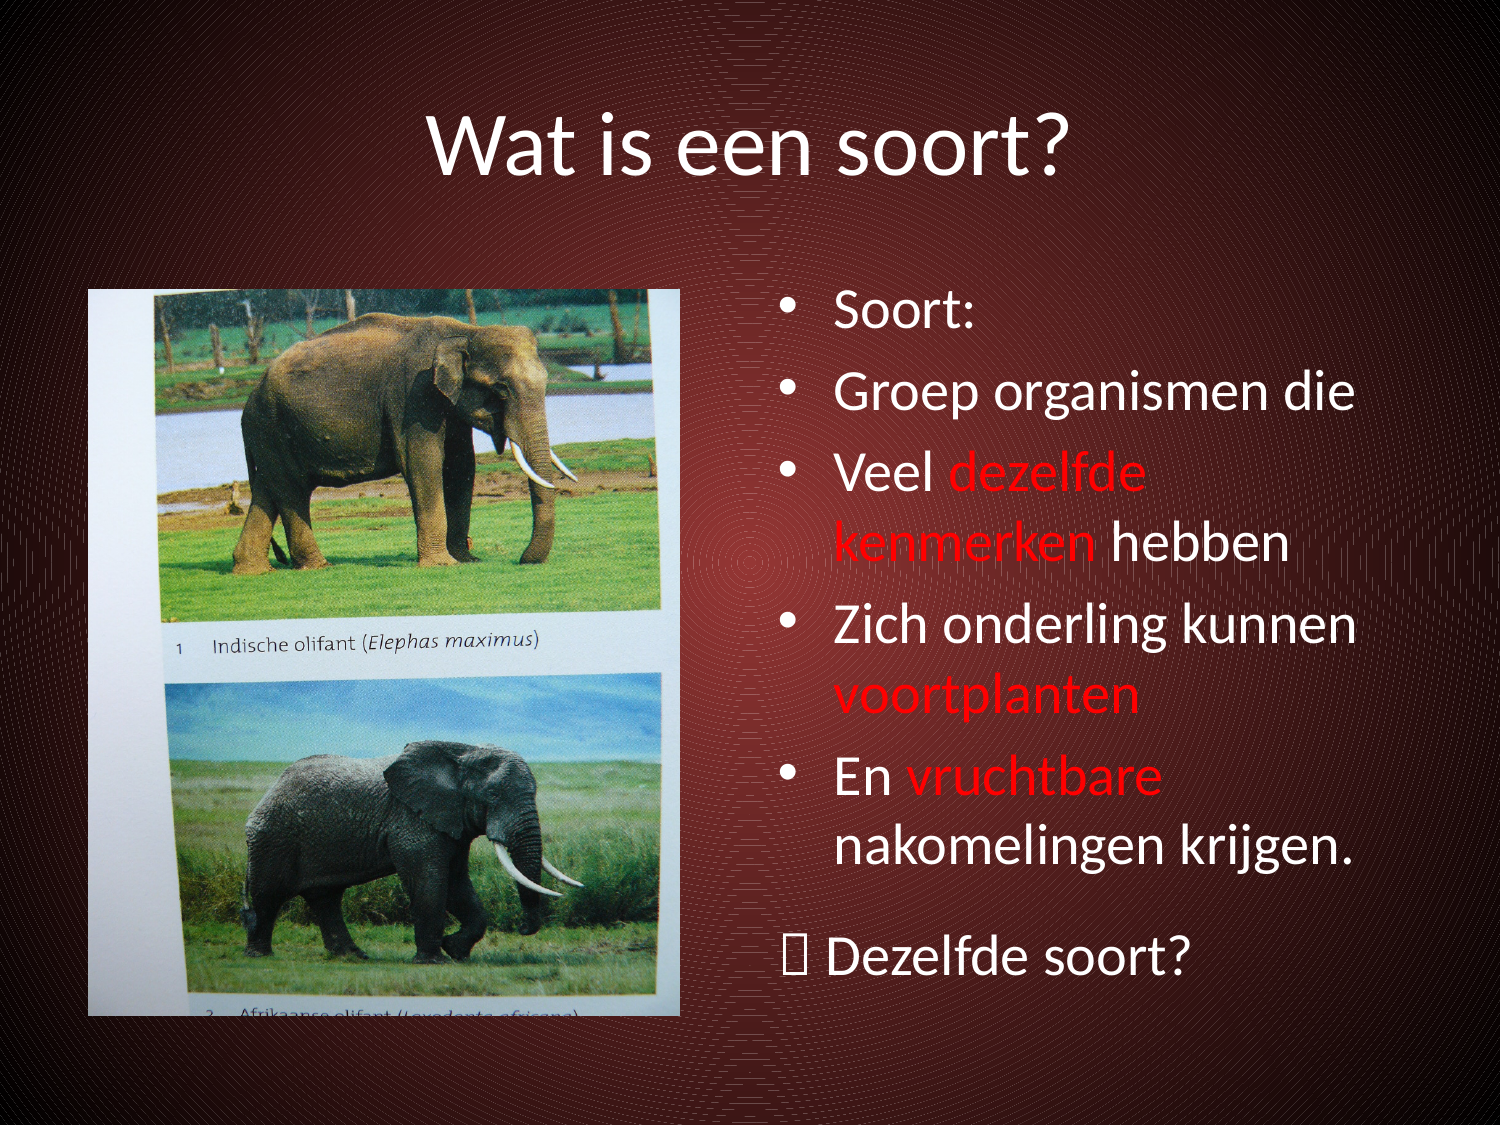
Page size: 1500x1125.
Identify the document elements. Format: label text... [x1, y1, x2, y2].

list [88, 288, 680, 1017]
list Soort: Groep organismen die Veel dezelfde kenmerken hebben Zich onderling kunnen voortplanten En vruchtbare nakomelingen krijgen.  Dezelfde soort? [762, 262, 1425, 1079]
title Wat is een soort? [75, 45, 1425, 233]
